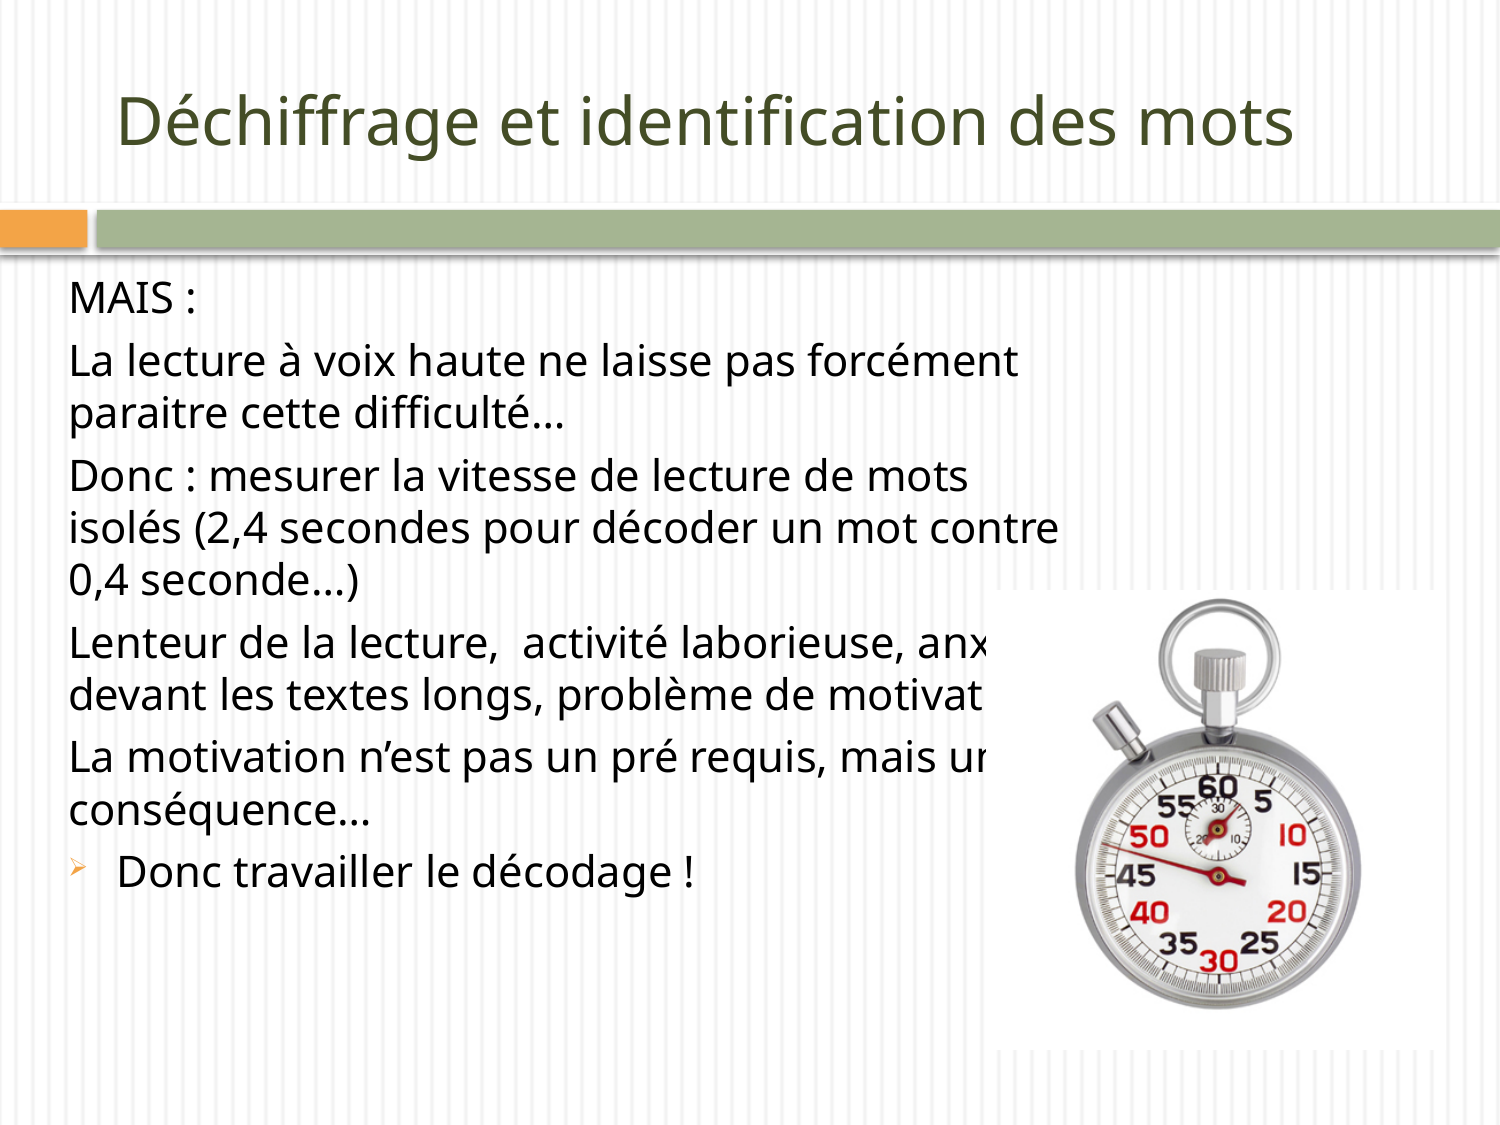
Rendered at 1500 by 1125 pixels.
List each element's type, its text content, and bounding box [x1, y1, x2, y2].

title Déchiffrage et identification des mots [100, 37, 1439, 201]
list MAIS : La lecture à voix haute ne laisse pas forcément paraitre cette difficulté… Donc : mesurer la vitesse de lecture de mots isolés (2,4 secondes pour décoder un mot contre 0,4 seconde…) Lenteur de la lecture, activité laborieuse, anxiété devant les textes longs, problème de motivation La motivation n’est pas un pré requis, mais une conséquence… Donc travailler le décodage ! [52, 262, 1105, 918]
picture [985, 589, 1447, 1050]
